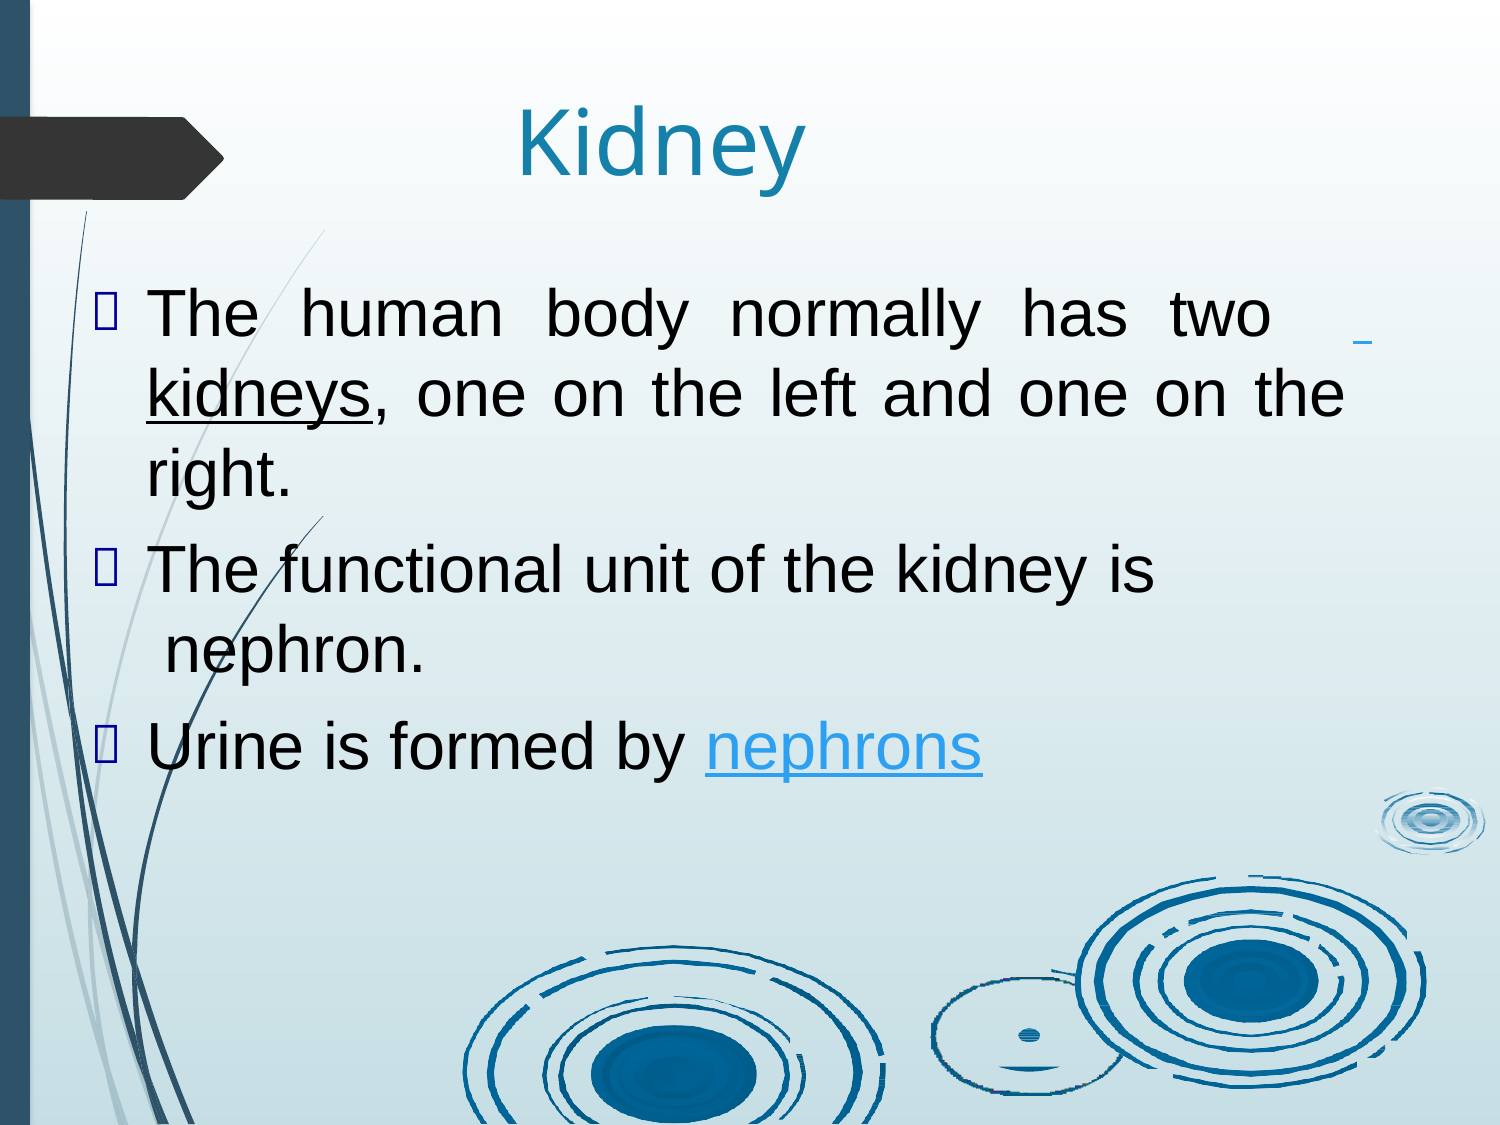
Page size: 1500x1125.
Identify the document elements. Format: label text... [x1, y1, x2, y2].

title Kidney [512, 82, 930, 267]
text_box The human body normally has two kidneys, one on the left and one on the right. The functional unit of the kidney is nephron. Urine is formed by nephrons [81, 267, 1377, 698]
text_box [0, 699, 1500, 1125]
